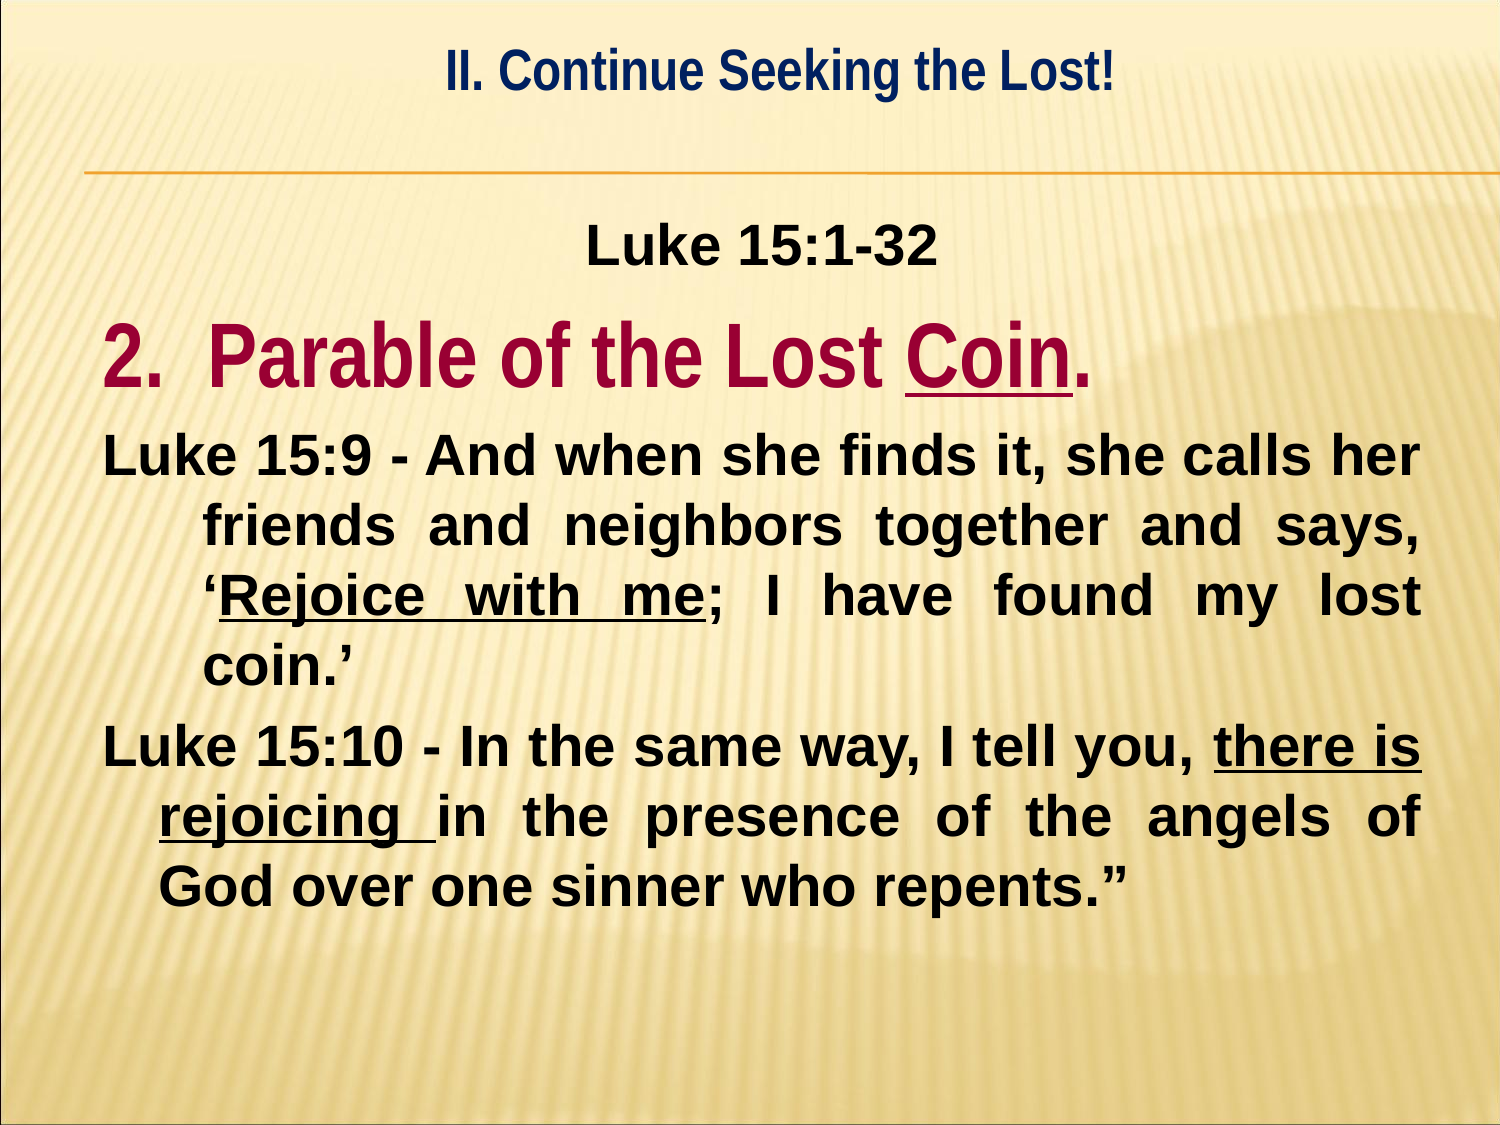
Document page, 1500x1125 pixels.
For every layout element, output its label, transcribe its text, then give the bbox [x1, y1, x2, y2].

text_box II. Continue Seeking the Lost! [137, 24, 1425, 110]
list Luke 15:1-32 2. Parable of the Lost Coin. Luke 15:9 - And when she finds it, she calls her friends and neighbors together and says, ‘Rejoice with me; I have found my lost coin.’ Luke 15:10 - In the same way, I tell you, there is rejoicing in the presence of the angels of God over one sinner who repents.” [87, 200, 1438, 1050]
picture [0, 0, 1500, 1125]
